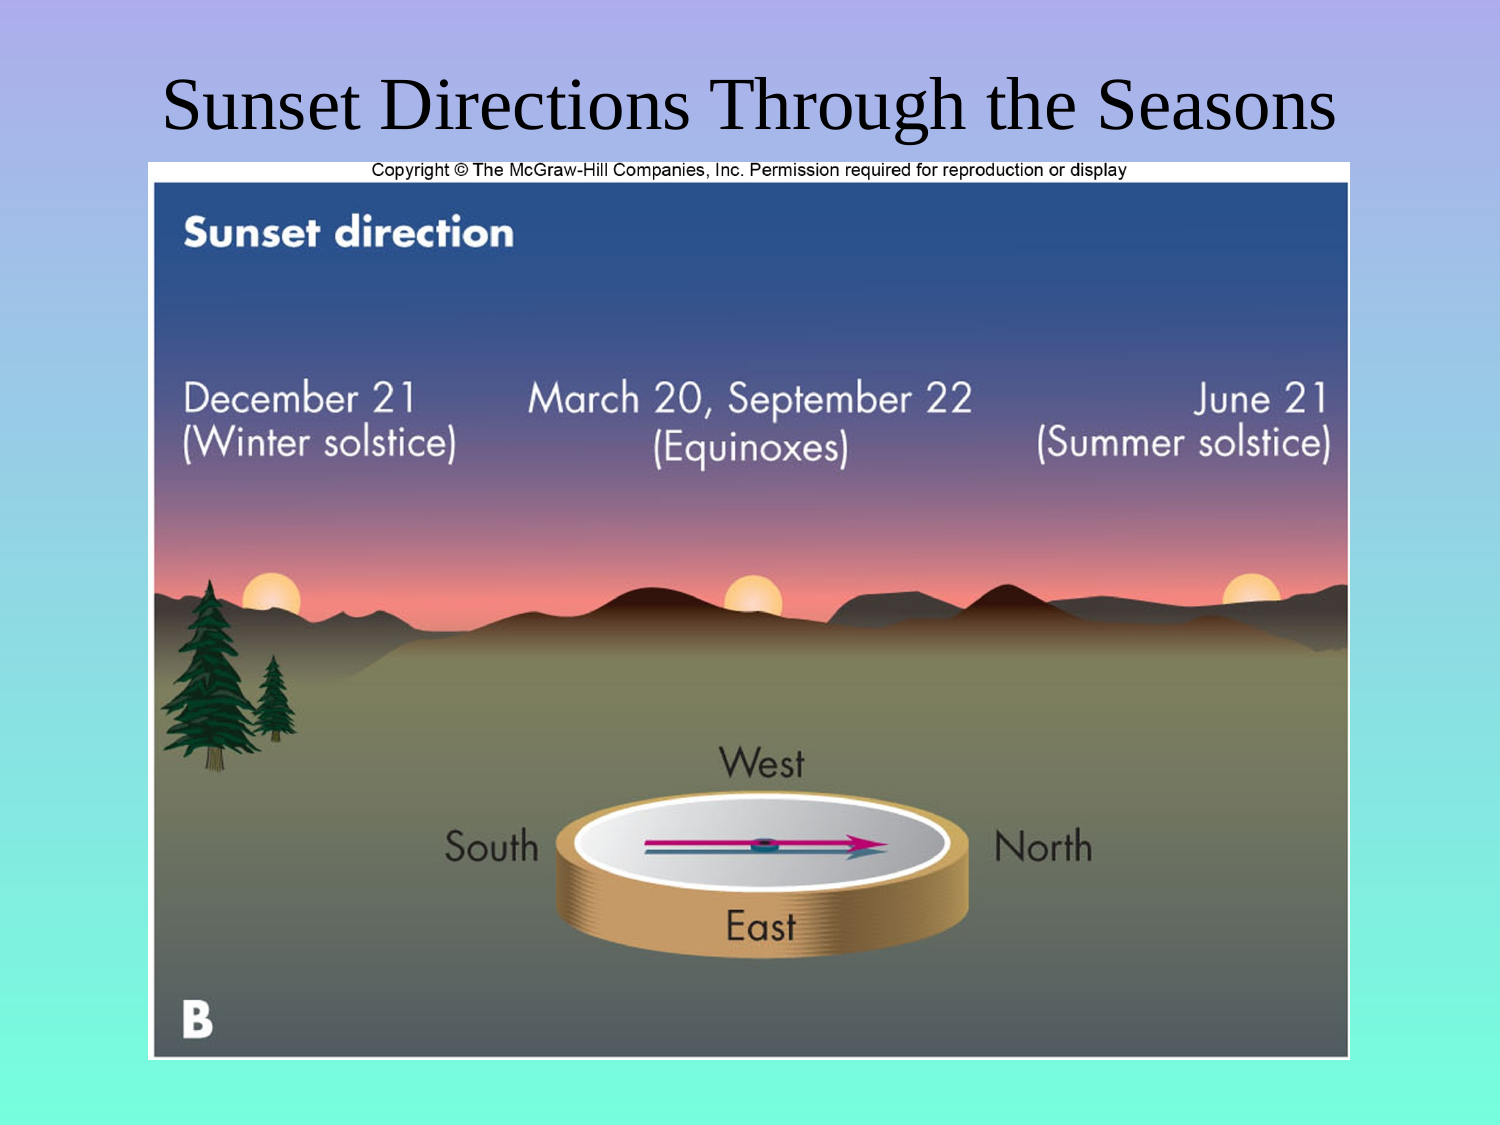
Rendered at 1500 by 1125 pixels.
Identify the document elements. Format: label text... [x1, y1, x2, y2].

picture [148, 162, 1350, 1060]
title Sunset Directions Through the Seasons [112, 37, 1388, 163]
